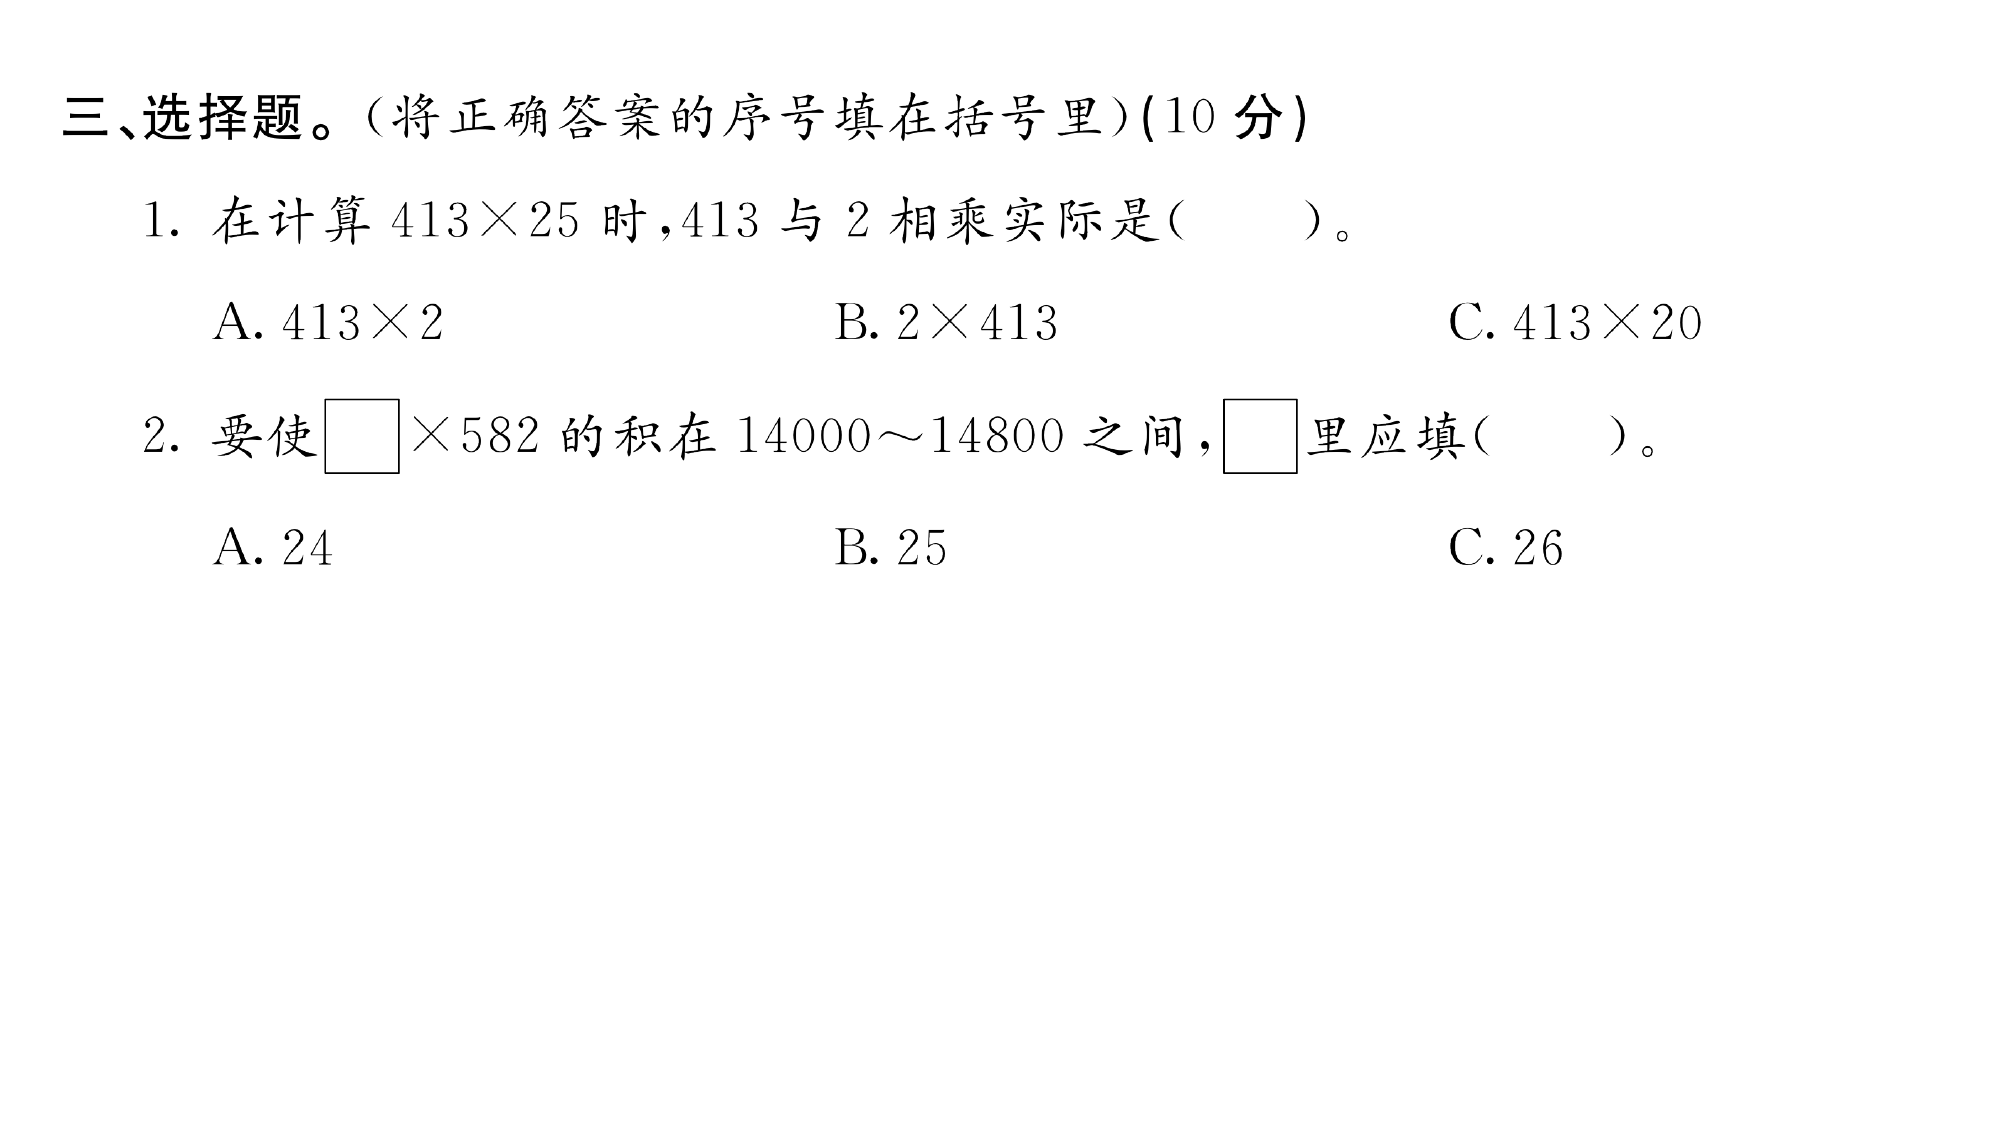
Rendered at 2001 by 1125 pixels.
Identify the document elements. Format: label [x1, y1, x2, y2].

picture [58, 58, 1949, 607]
